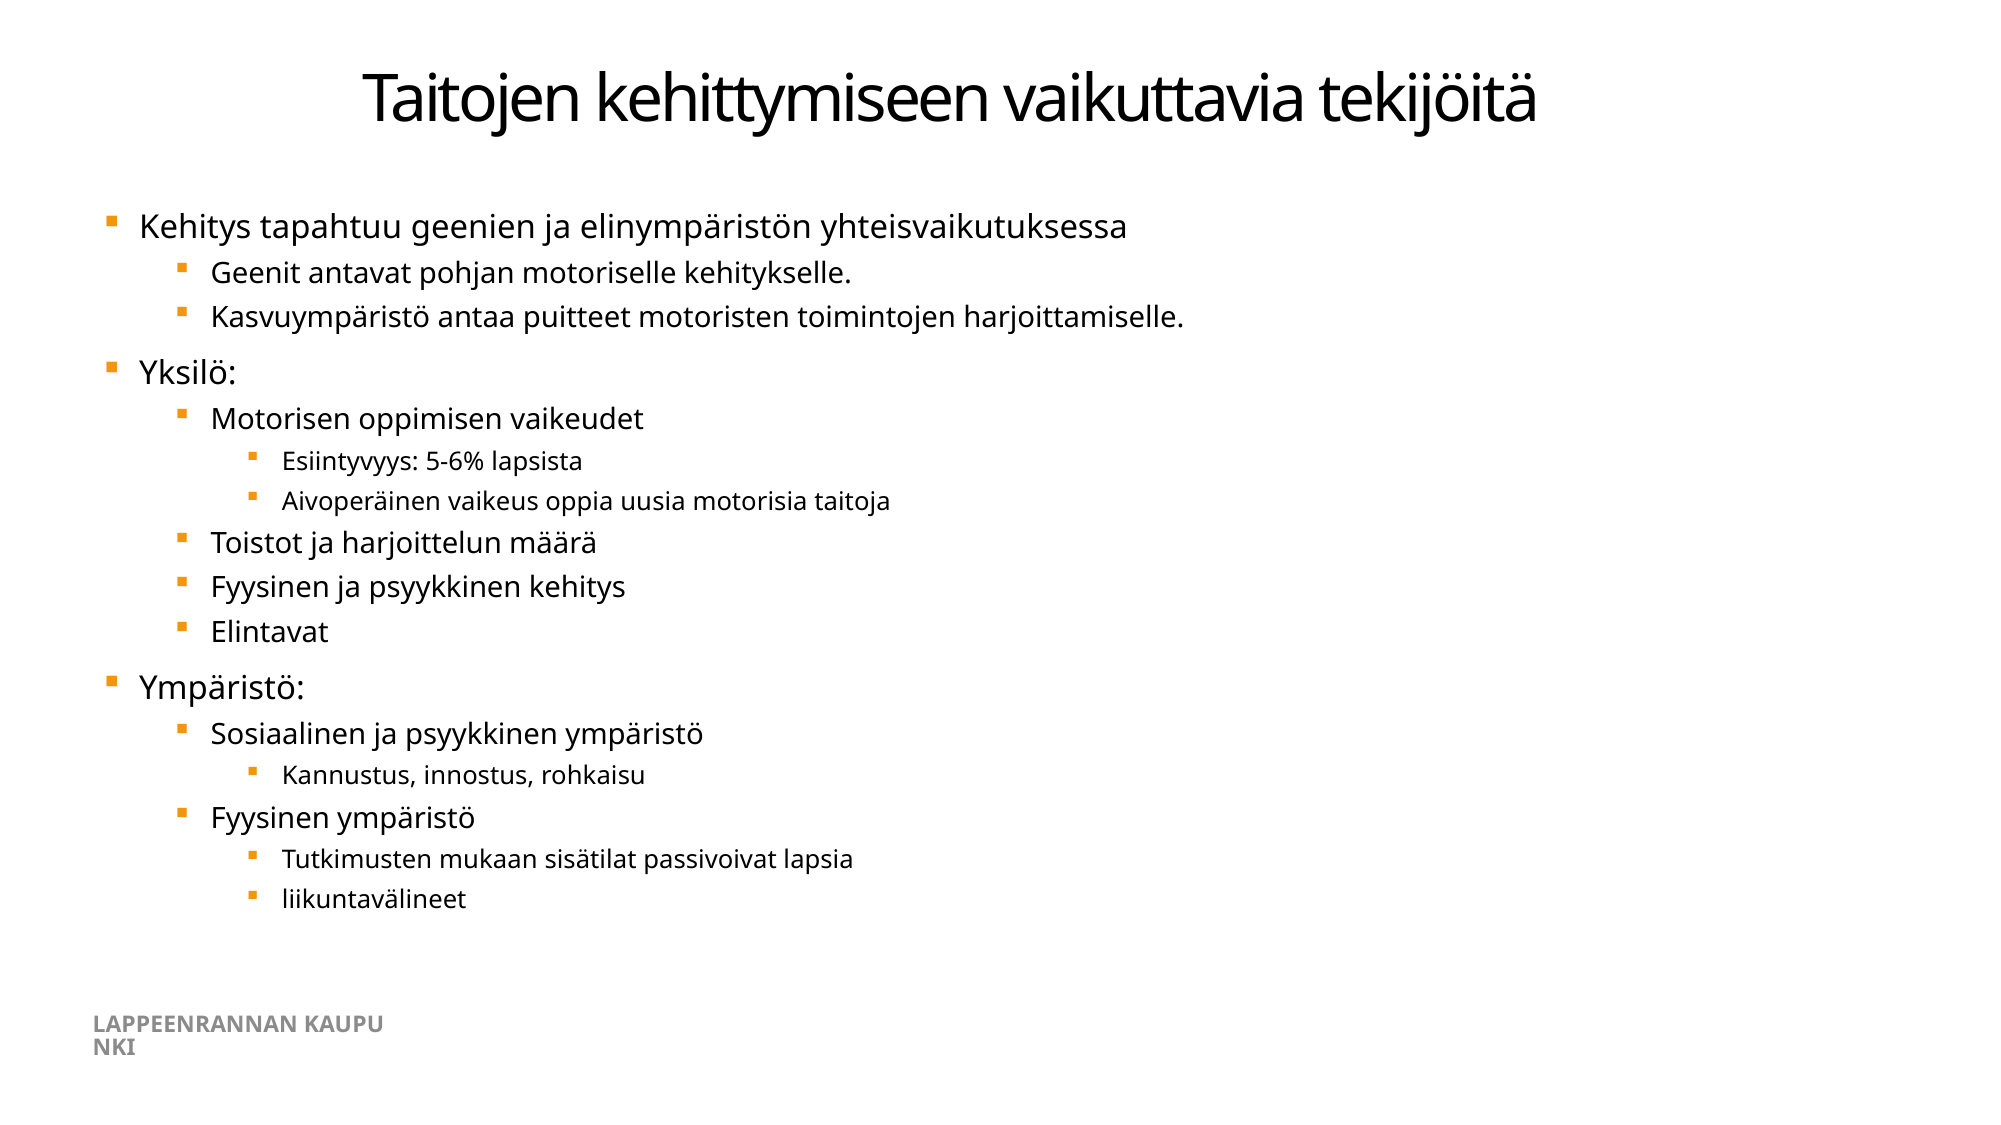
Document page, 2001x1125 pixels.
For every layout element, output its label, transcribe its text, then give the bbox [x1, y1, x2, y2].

footer LAPPEENRANNAN KAUPUNKI [77, 1006, 412, 1045]
title Taitojen kehittymiseen vaikuttavia tekijöitä [88, 27, 1814, 173]
list Kehitys tapahtuu geenien ja elinympäristön yhteisvaikutuksessa Geenit antavat pohjan motoriselle kehitykselle. Kasvuympäristö antaa puitteet motoristen toimintojen harjoittamiselle. Yksilö: Motorisen oppimisen vaikeudet Esiintyvyys: 5-6% lapsista Aivoperäinen vaikeus oppia uusia motorisia taitoja Toistot ja harjoittelun määrä Fyysinen ja psyykkinen kehitys Elintavat Ympäristö: Sosiaalinen ja psyykkinen ympäristö Kannustus, innostus, rohkaisu Fyysinen ympäristö Tutkimusten mukaan sisätilat passivoivat lapsia liikuntavälineet [88, 198, 1814, 927]
